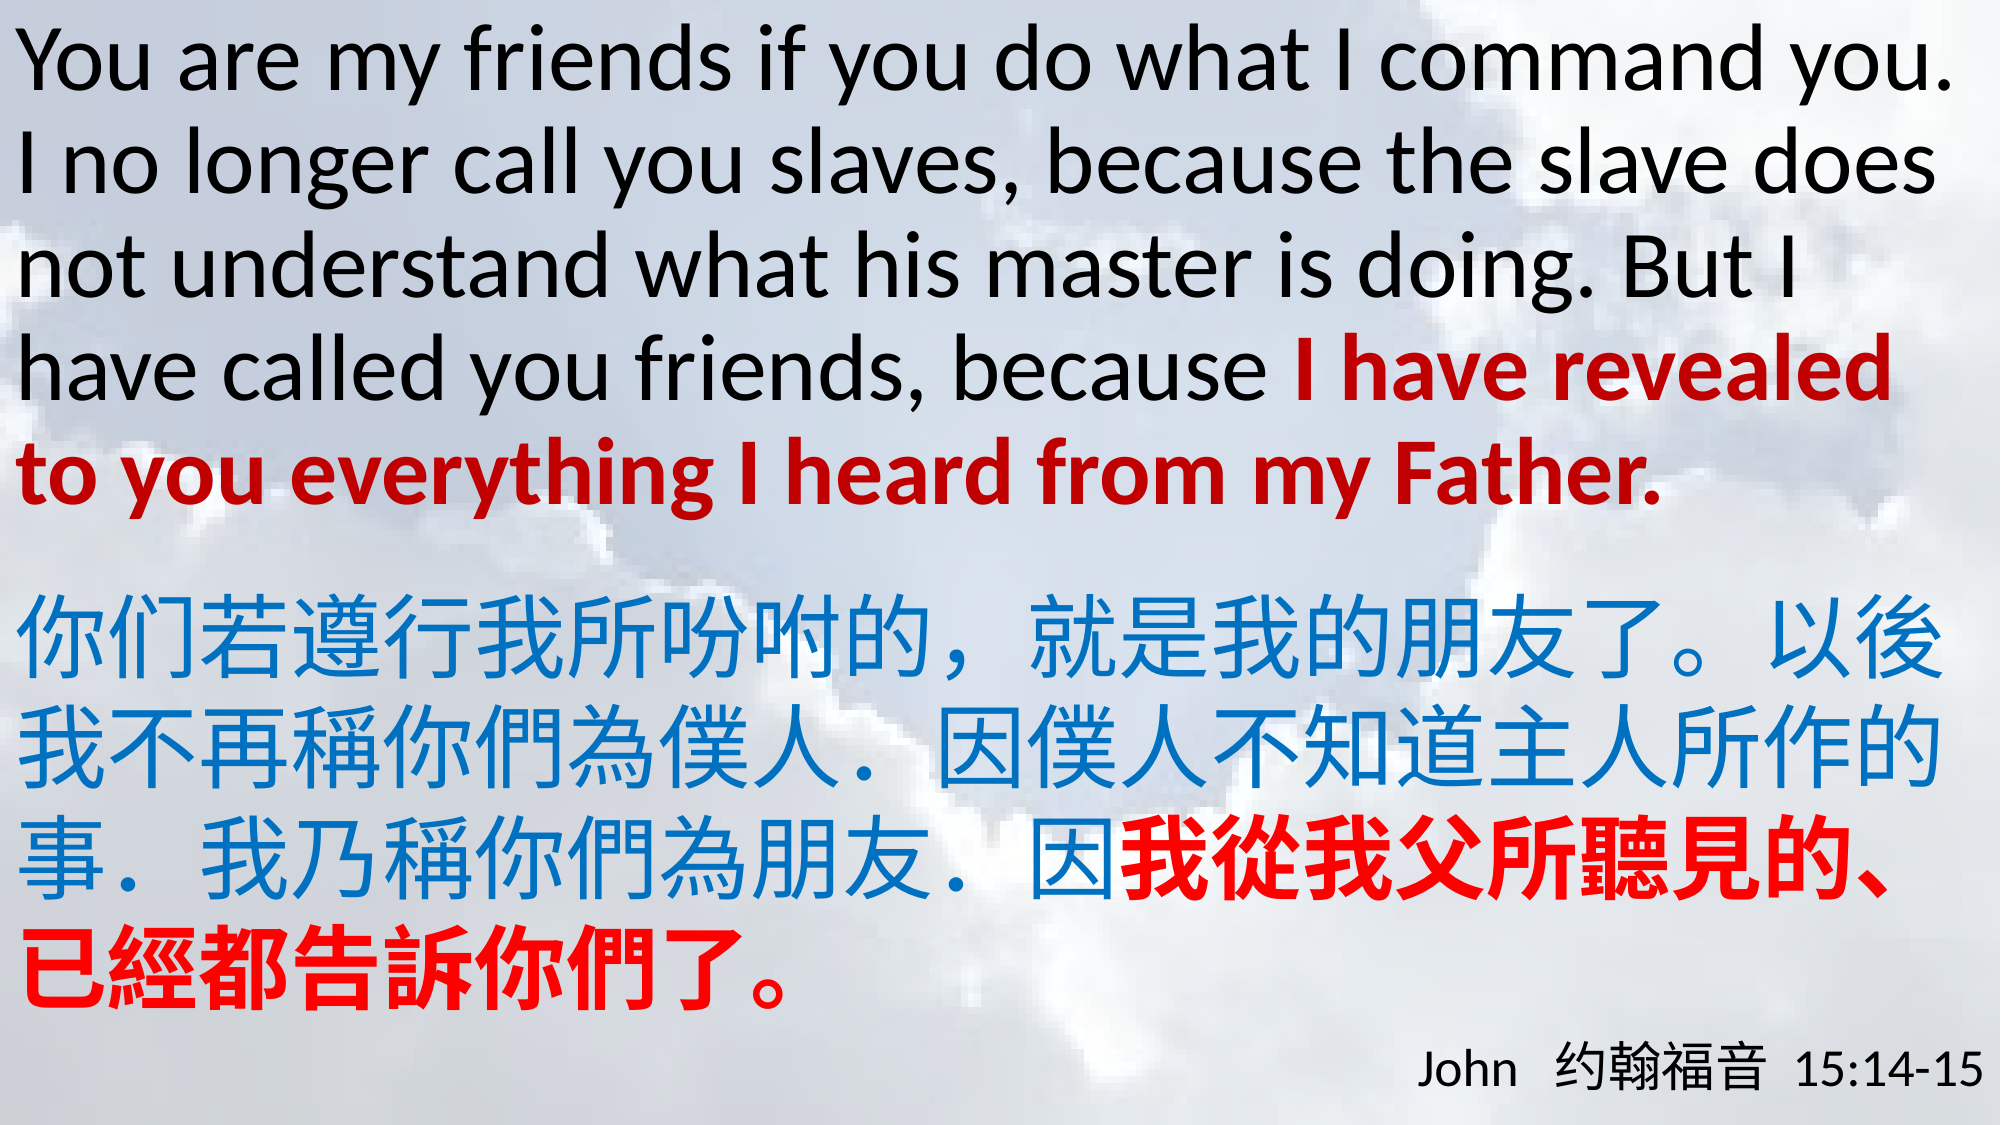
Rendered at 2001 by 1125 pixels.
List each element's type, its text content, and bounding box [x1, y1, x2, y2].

list You are my friends if you do what I command you. I no longer call you slaves, because the slave does not understand what his master is doing. But I have called you friends, because I have revealed to you everything I heard from my Father. 你们若遵行我所吩咐的，就是我的朋友了。以後我不再稱你們為僕人．因僕人不知道主人所作的事．我乃稱你們為朋友．因我從我父所聽見的、已經都告訴你們了。 John 约翰福音 15:14-15 [0, 0, 2000, 1125]
